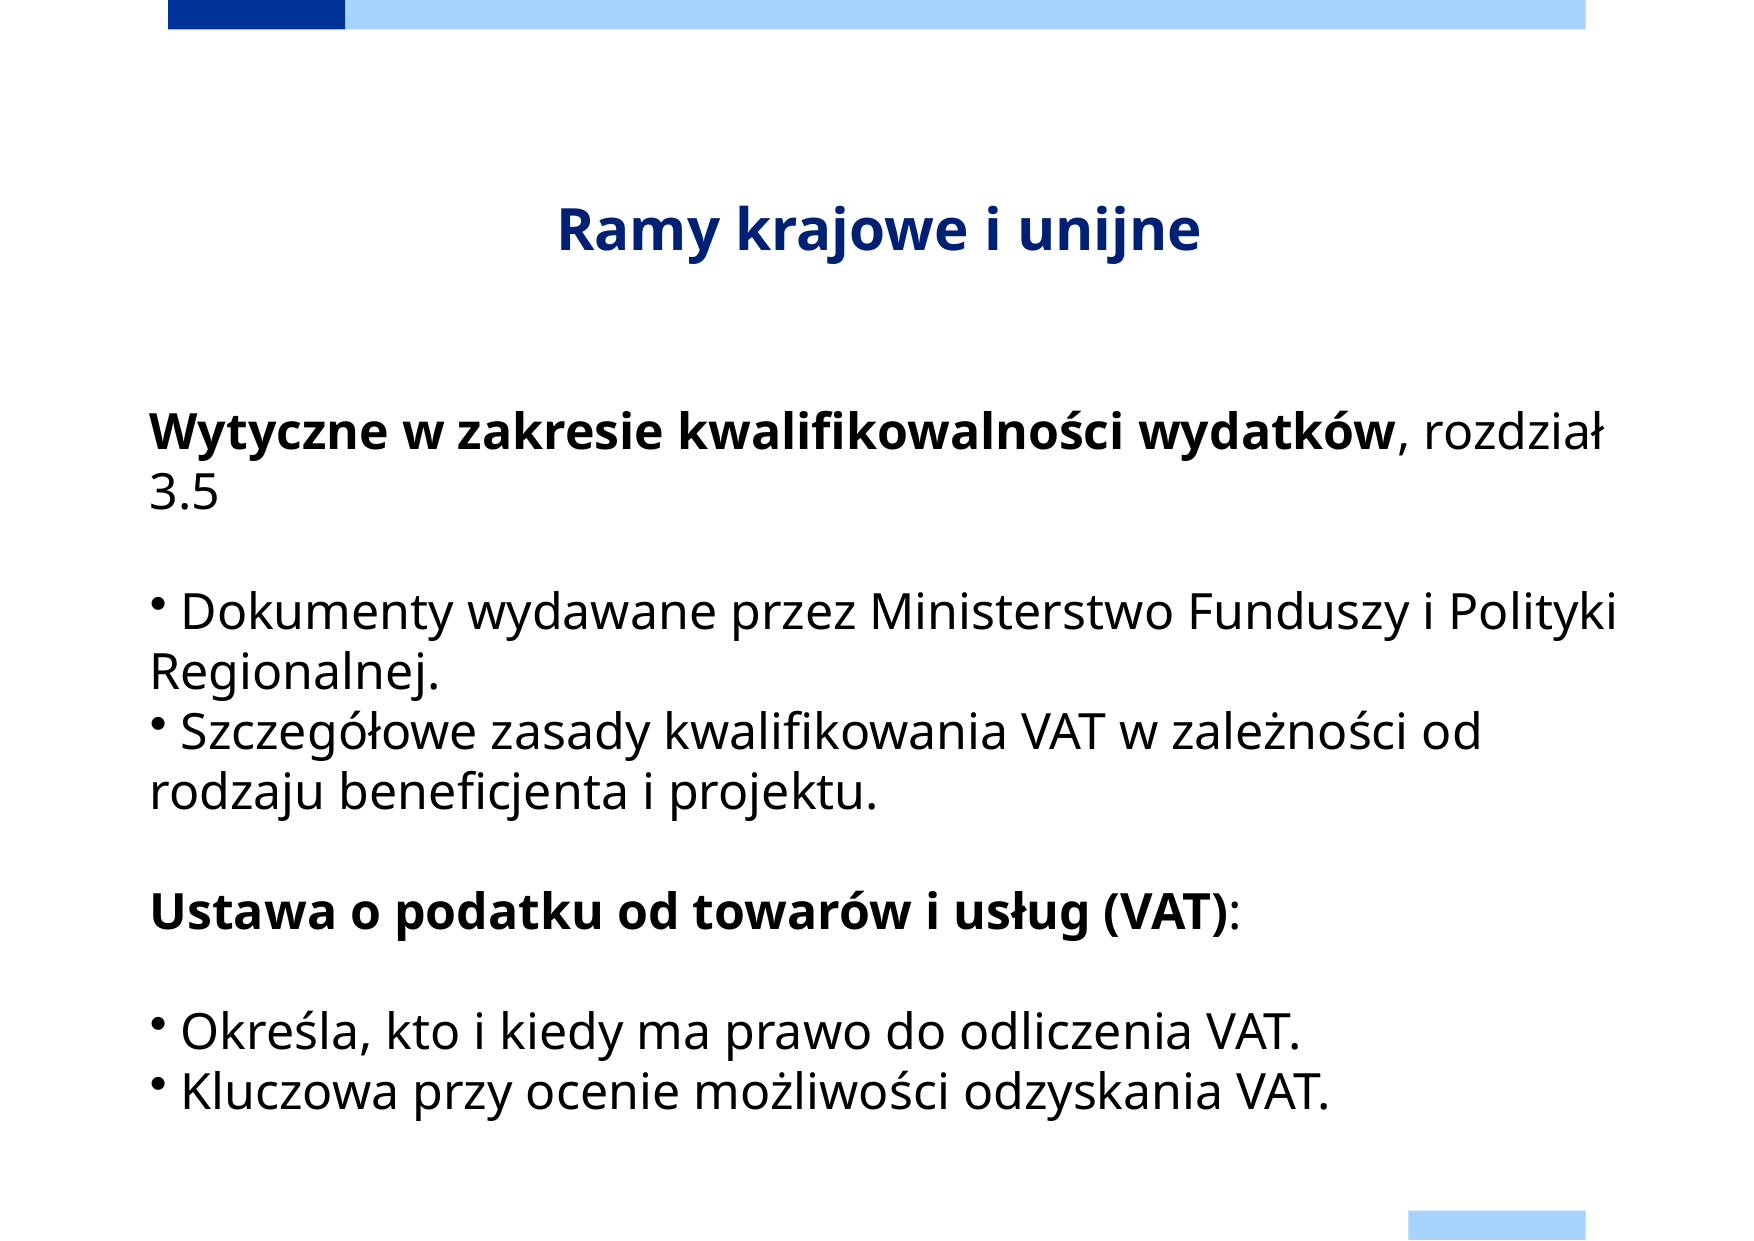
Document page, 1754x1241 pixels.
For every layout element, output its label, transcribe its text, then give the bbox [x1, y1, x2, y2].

title Ramy krajowe i unijne [165, 187, 1592, 357]
list Wytyczne w zakresie kwalifikowalności wydatków, rozdział 3.5 Dokumenty wydawane przez Ministerstwo Funduszy i Polityki Regionalnej. Szczegółowe zasady kwalifikowania VAT w zależności od rodzaju beneficjenta i projektu. Ustawa o podatku od towarów i usług (VAT): Określa, kto i kiedy ma prawo do odliczenia VAT. Kluczowa przy ocenie możliwości odzyskania VAT. [134, 391, 1669, 1172]
